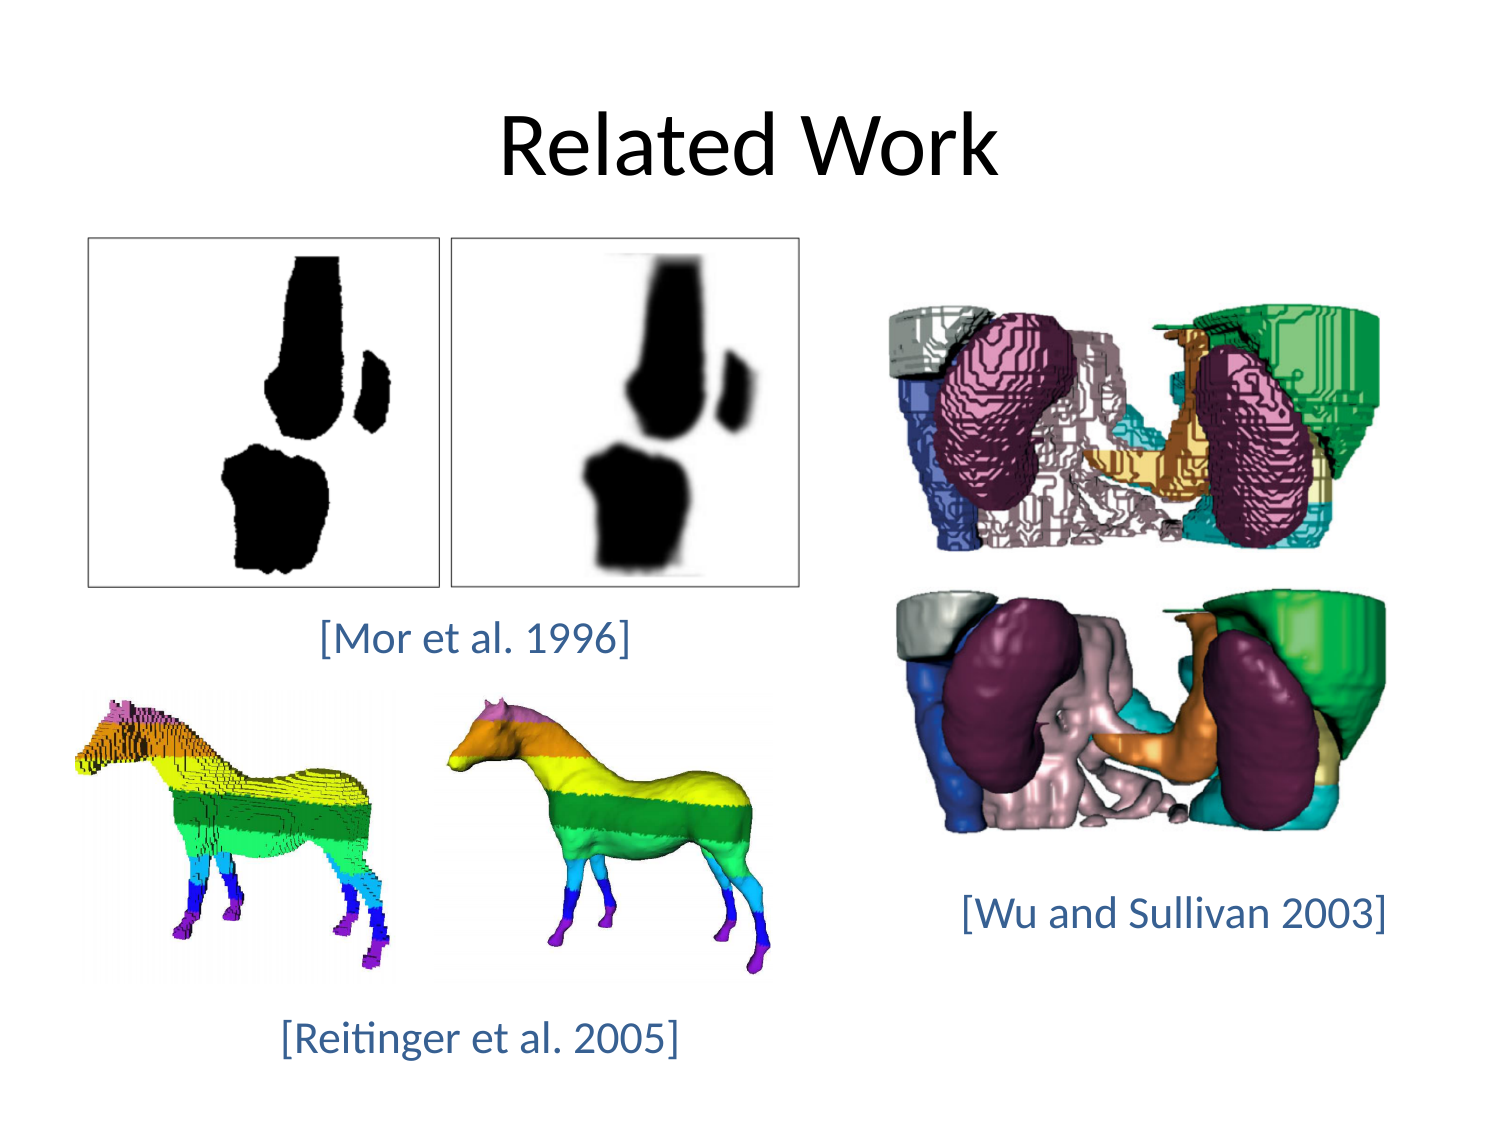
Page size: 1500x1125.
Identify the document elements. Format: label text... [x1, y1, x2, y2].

picture [874, 287, 1388, 561]
picture [87, 237, 441, 588]
picture [74, 687, 773, 988]
title Related Work [75, 45, 1425, 233]
picture [449, 237, 801, 589]
picture [887, 574, 1395, 843]
text_box [Reitinger et al. 2005] [190, 999, 696, 1070]
text_box [Mor et al. 1996] [225, 600, 650, 670]
text_box [Wu and Sullivan 2003] [870, 875, 1404, 945]
